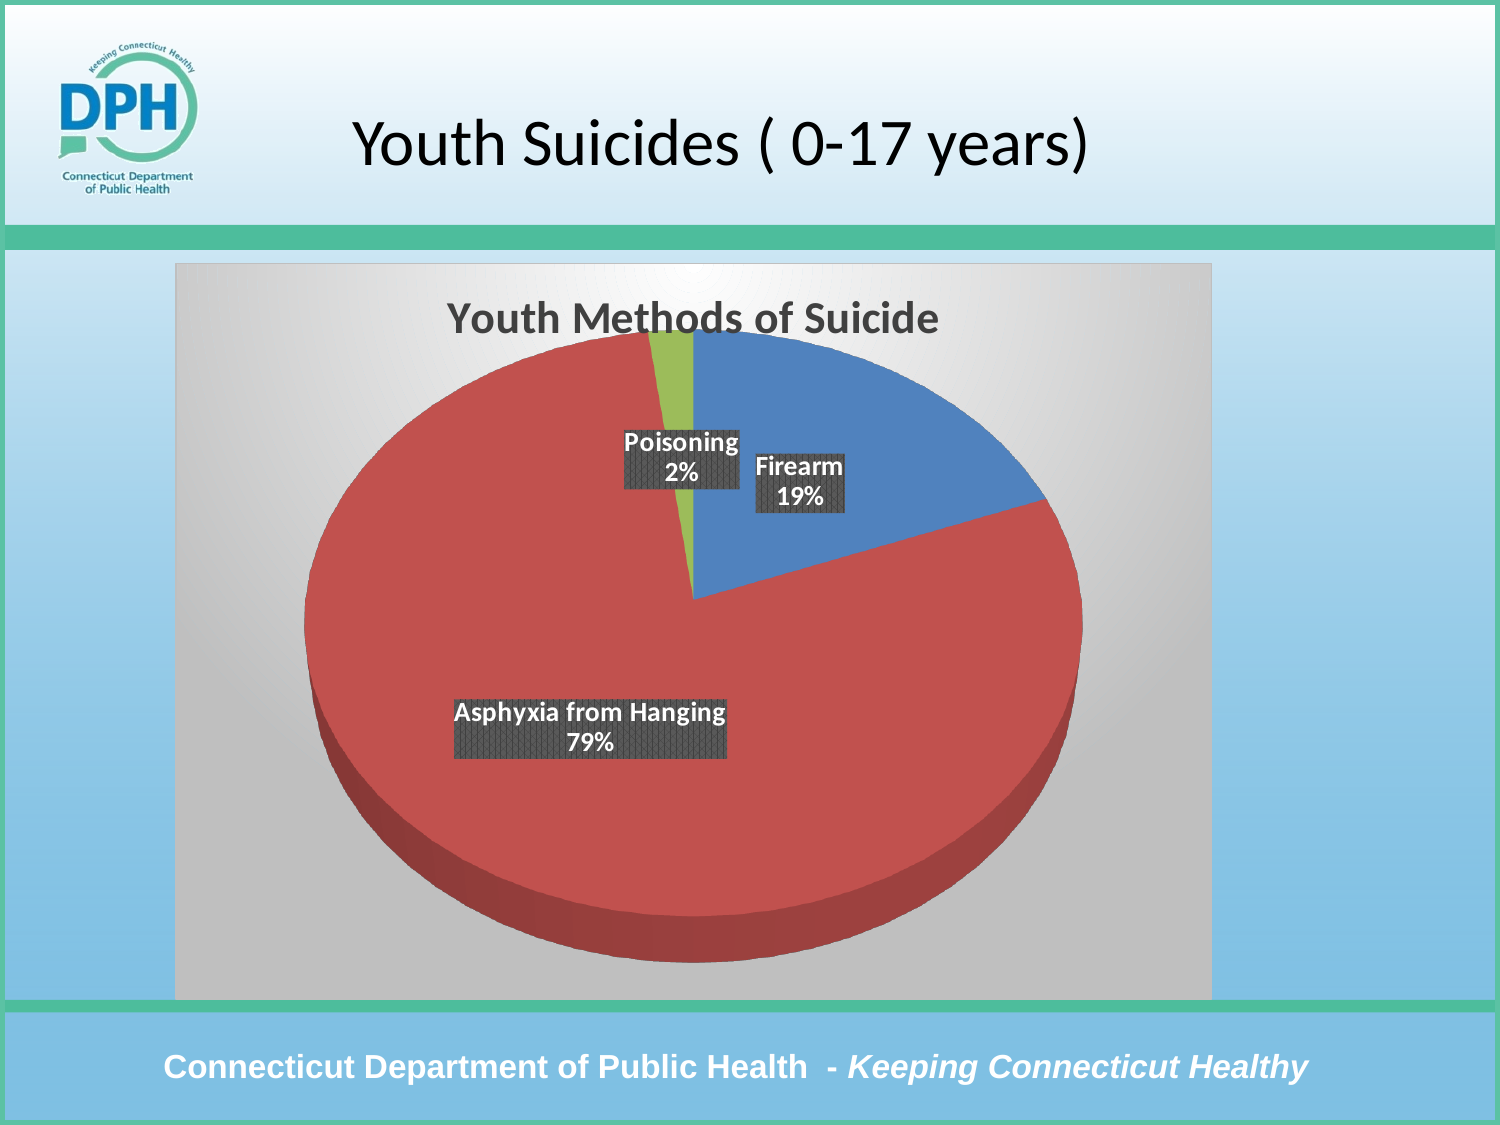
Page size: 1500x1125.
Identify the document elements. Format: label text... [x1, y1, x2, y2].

chart [174, 262, 1213, 1001]
picture [50, 37, 202, 199]
title Youth Suicides ( 0-17 years) [337, 45, 1425, 233]
